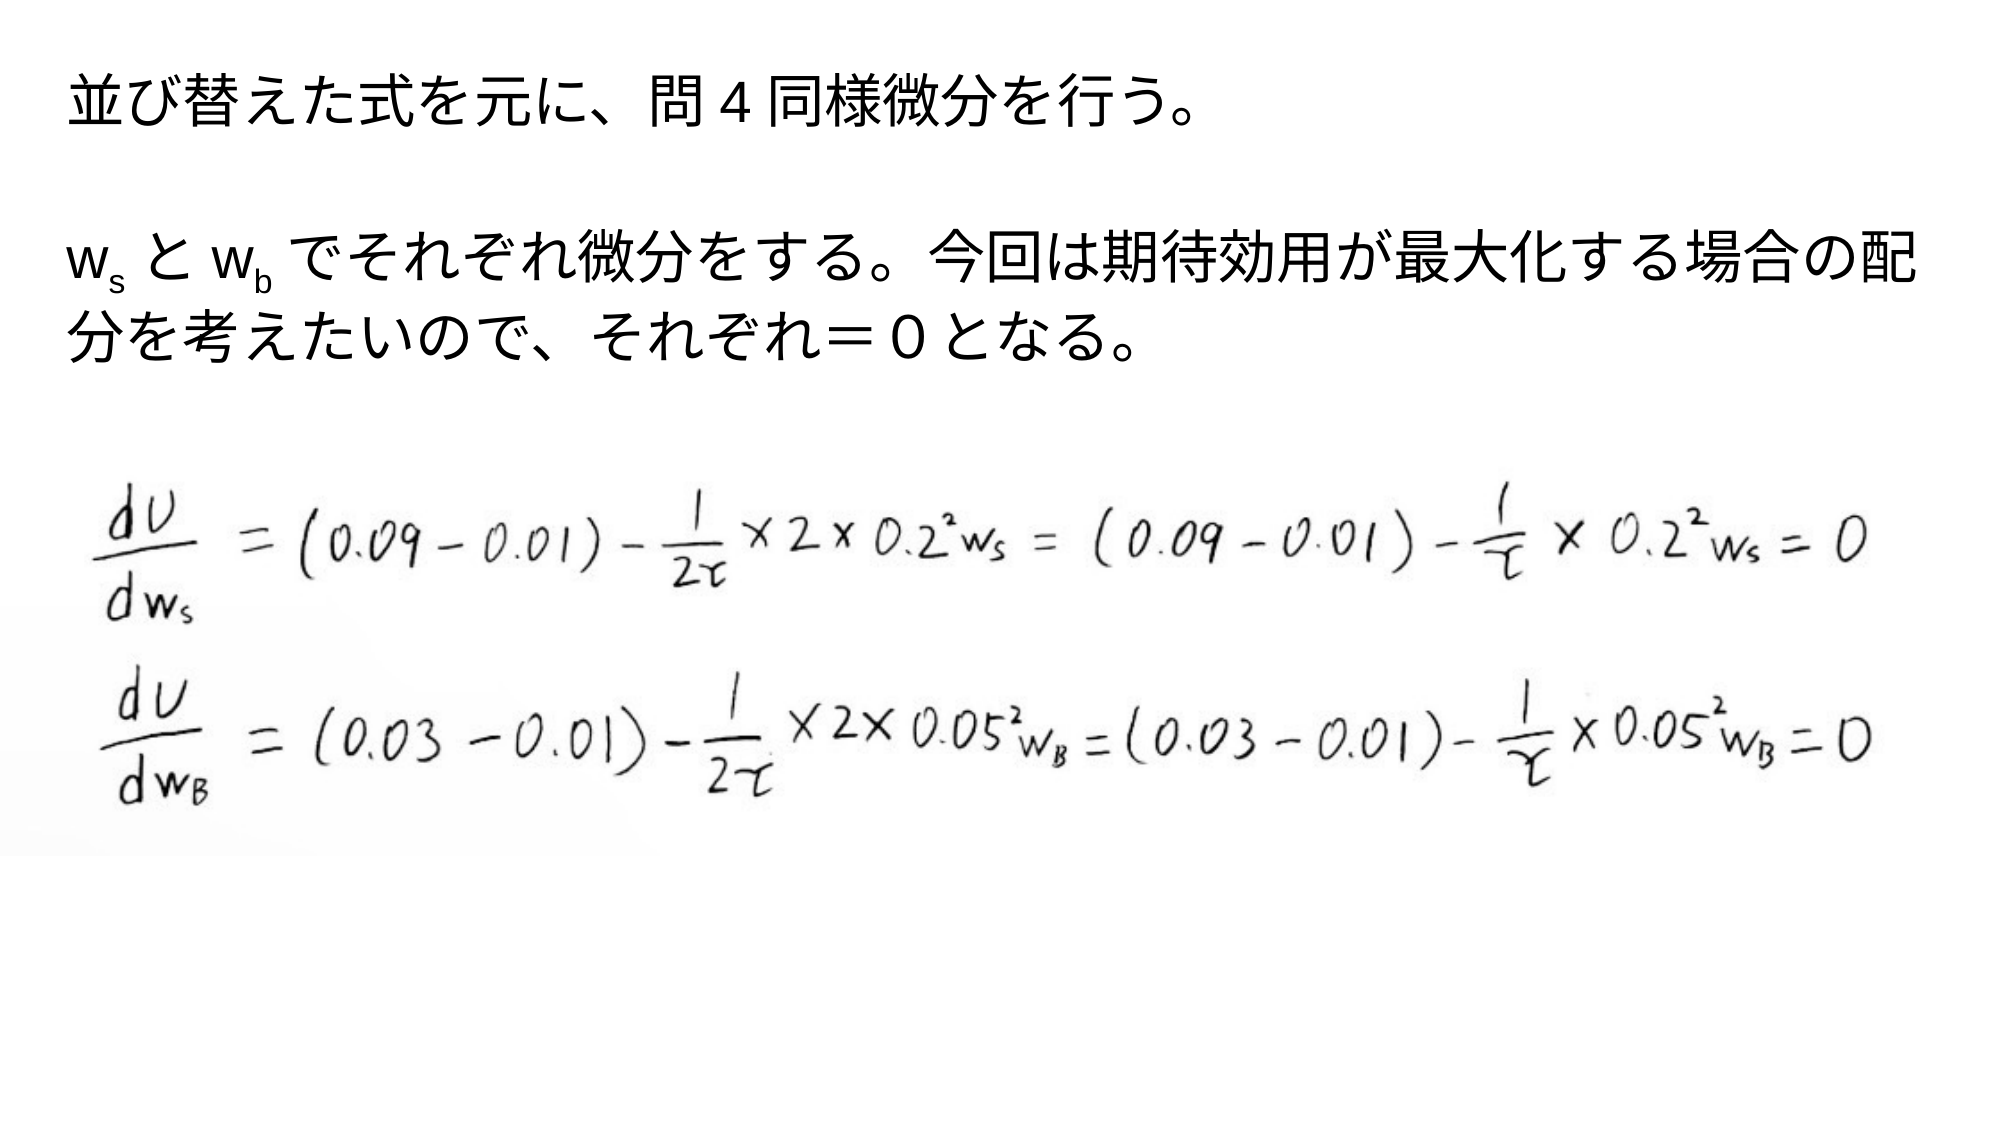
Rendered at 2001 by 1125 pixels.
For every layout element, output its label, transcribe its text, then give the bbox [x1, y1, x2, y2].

text_box 並び替えた式を元に、問4同様微分を行う。 wsとwbでそれぞれ微分をする。今回は期待効用が最大化する場合の配分を考えたいので、それぞれ＝０となる。 [51, 51, 1941, 378]
picture [0, 438, 2000, 856]
